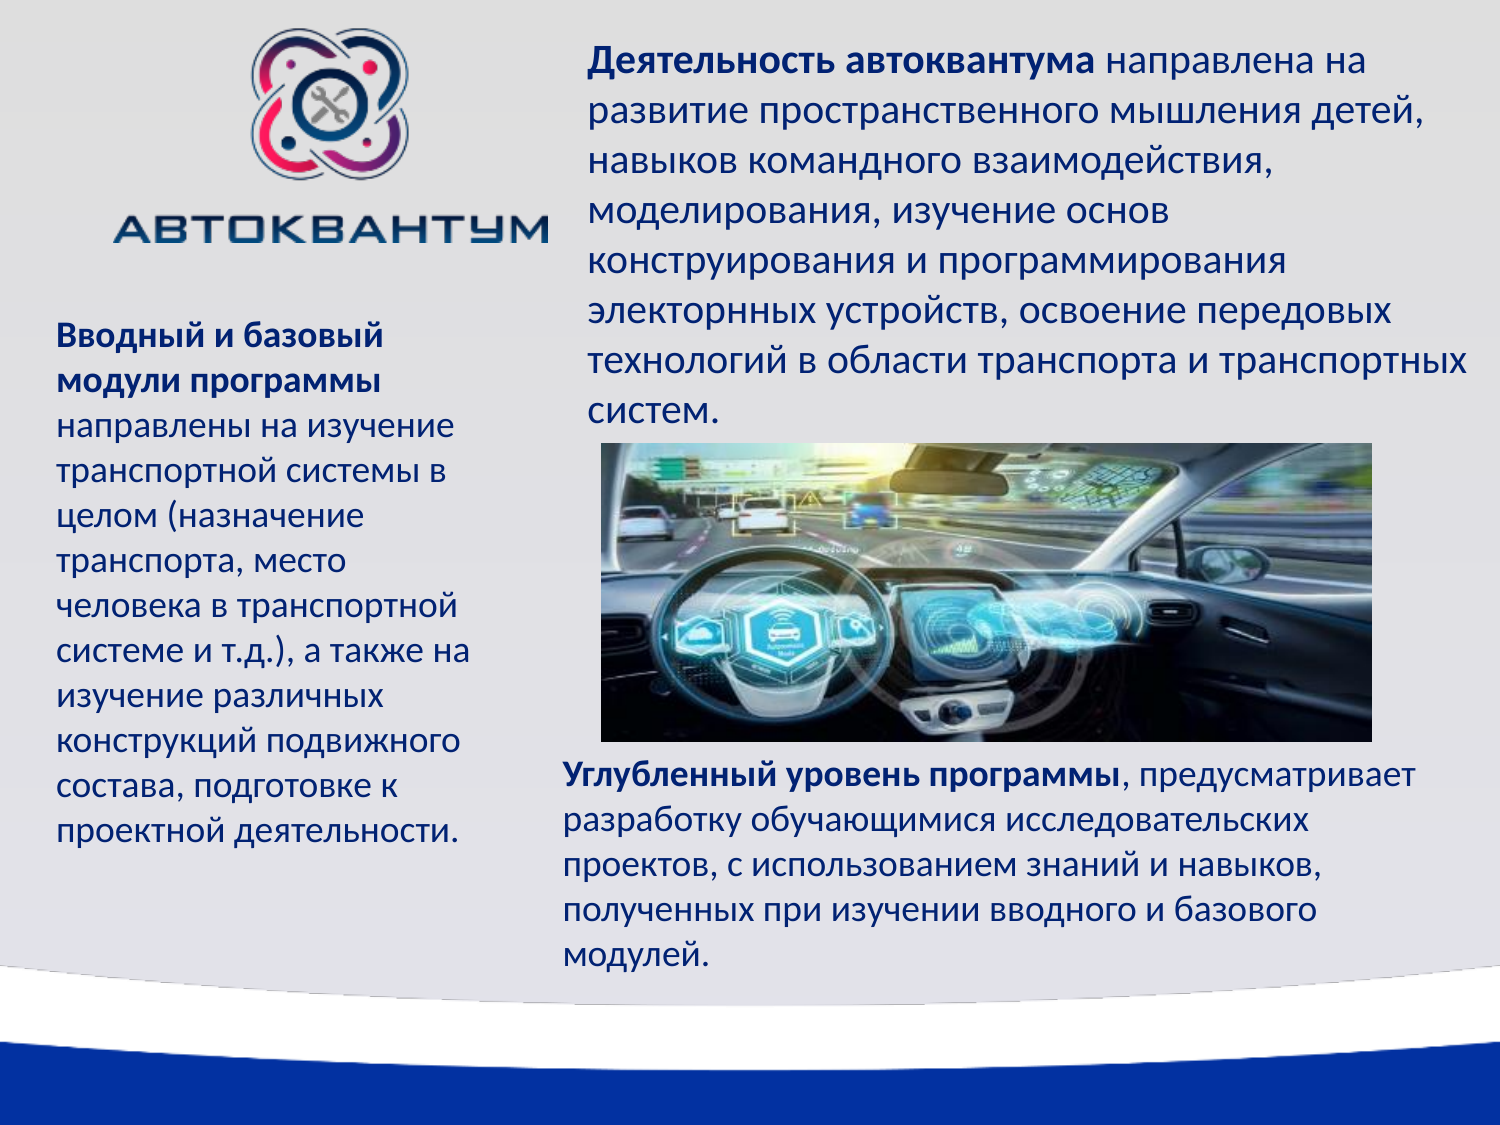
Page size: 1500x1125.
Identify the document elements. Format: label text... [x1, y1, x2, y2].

picture [601, 443, 1372, 742]
picture [113, 24, 548, 243]
text_box Деятельность автоквантума направлена на развитие пространственного мышления детей, навыков командного взаимодействия, моделирования, изучение основ конструирования и программирования электорнных устройств, освоение передовых технологий в области транспорта и транспортных систем. [572, 24, 1500, 440]
text_box Углубленный уровень программы, предусматривает разработку обучающимися исследовательских проектов, с использованием знаний и навыков, полученных при изучении вводного и базового модулей. [547, 741, 1459, 1027]
picture [0, 964, 1500, 1125]
text_box Вводный и базовый модули программы направлены на изучение транспортной системы в целом (назначение транспорта, место человека в транспортной системе и т.д.), а также на изучение различных конструкций подвижного состава, подготовке к проектной деятельности. [41, 302, 514, 858]
